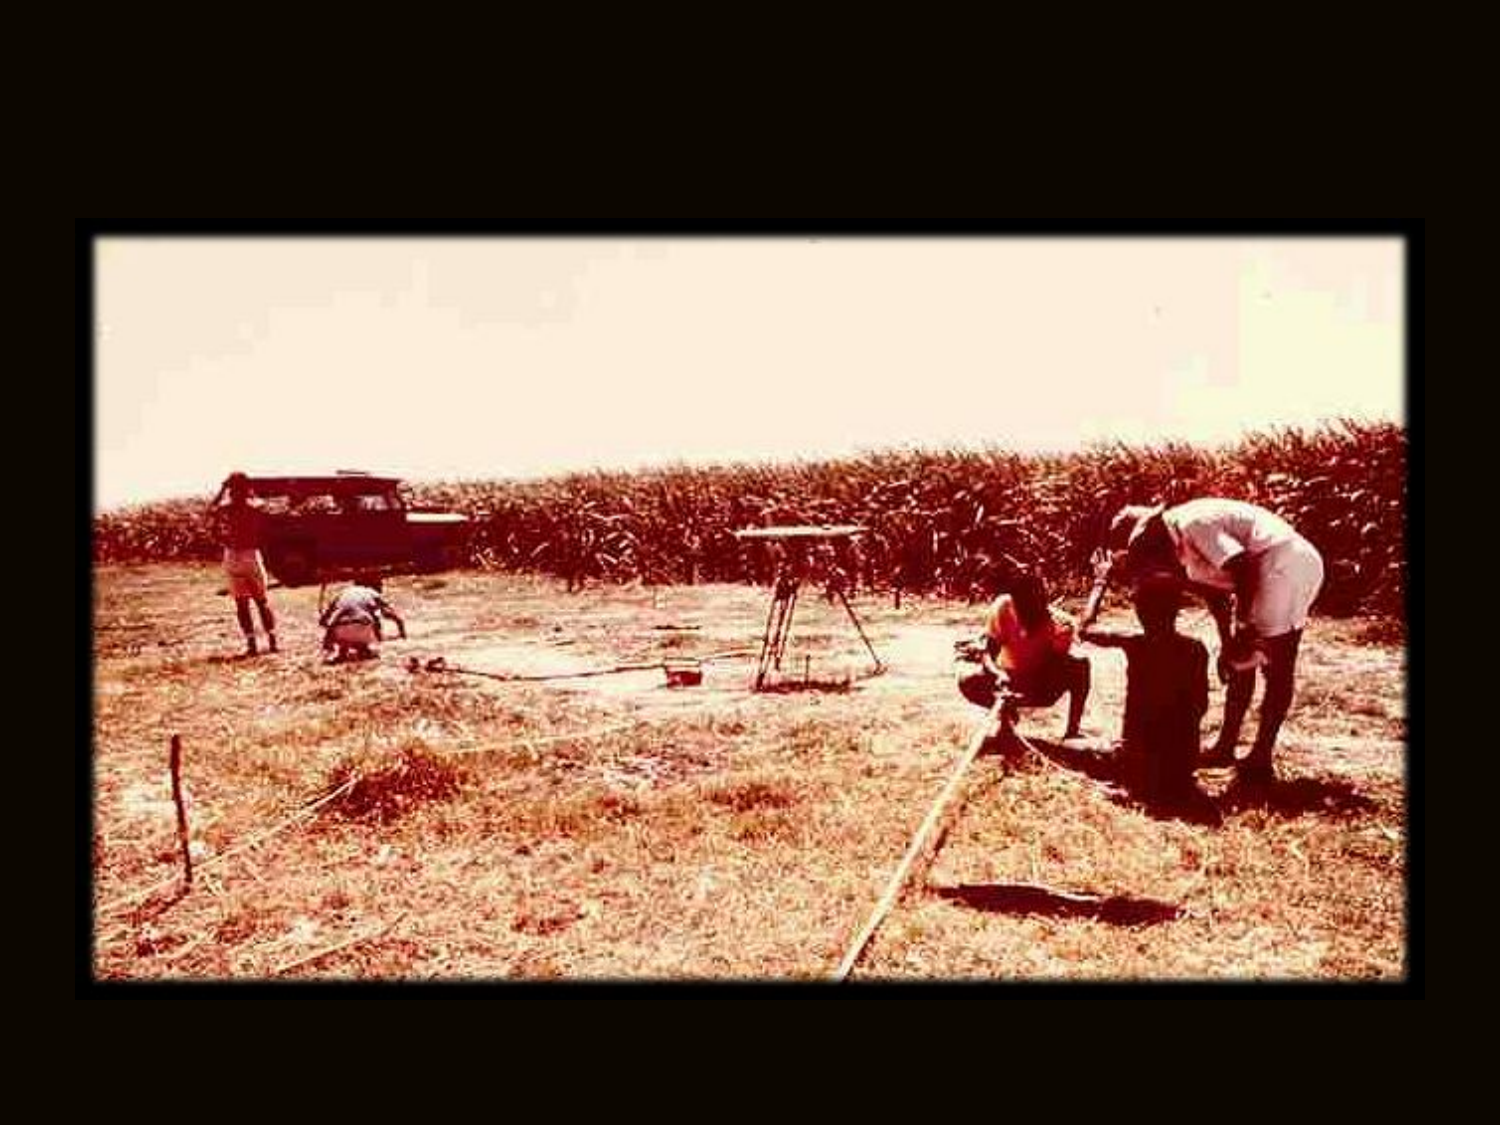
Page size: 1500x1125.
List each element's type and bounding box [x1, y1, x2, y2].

picture [74, 218, 1426, 1001]
